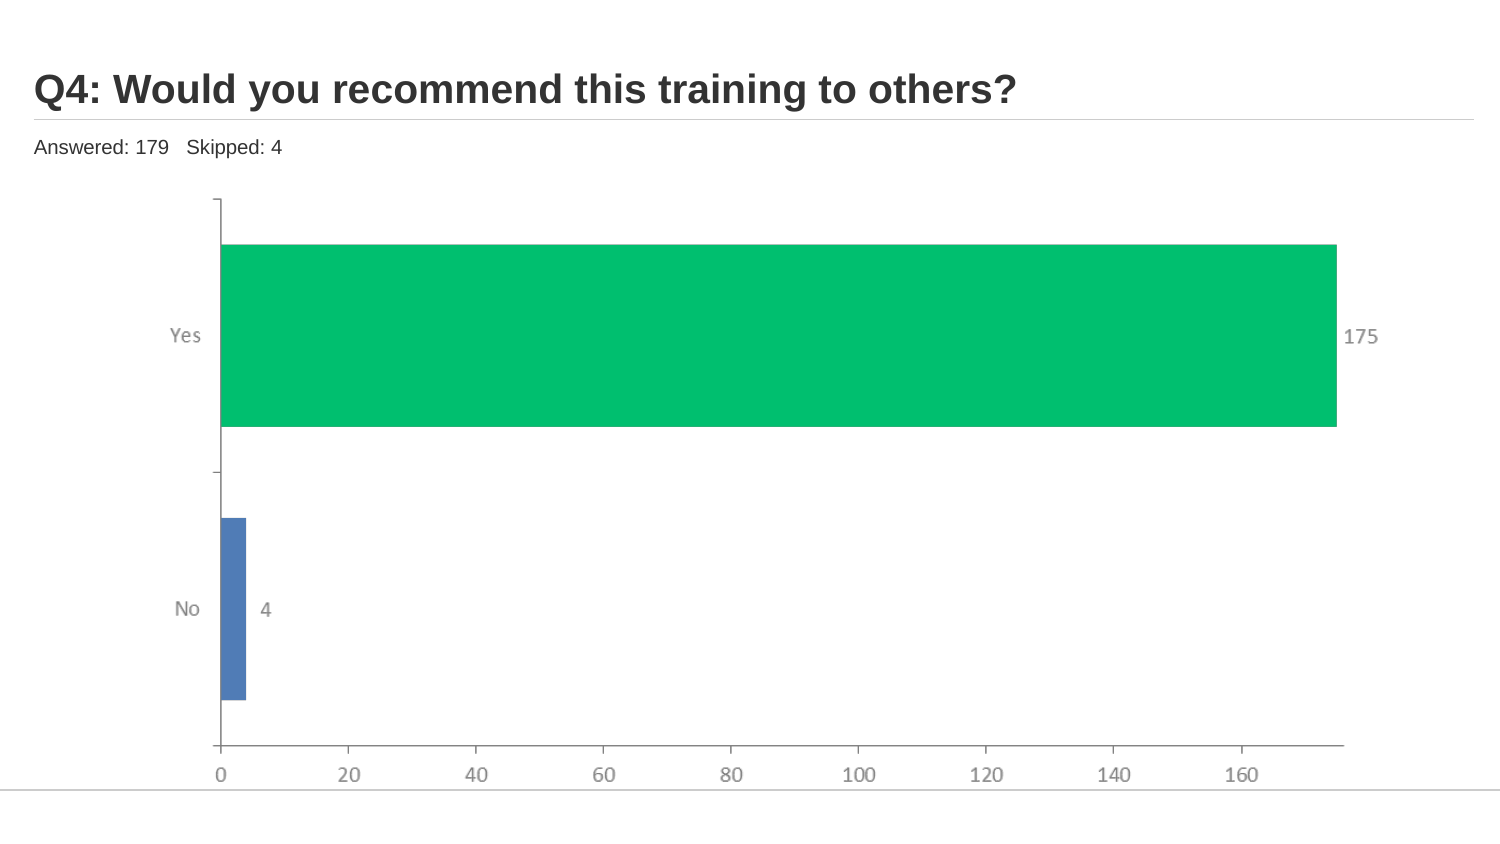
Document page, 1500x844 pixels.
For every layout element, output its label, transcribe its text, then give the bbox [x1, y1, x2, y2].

title Q4: Would you recommend this training to others? [18, 54, 1369, 119]
picture [155, 174, 1385, 803]
list Answered: 179 Skipped: 4 [19, 127, 1369, 167]
